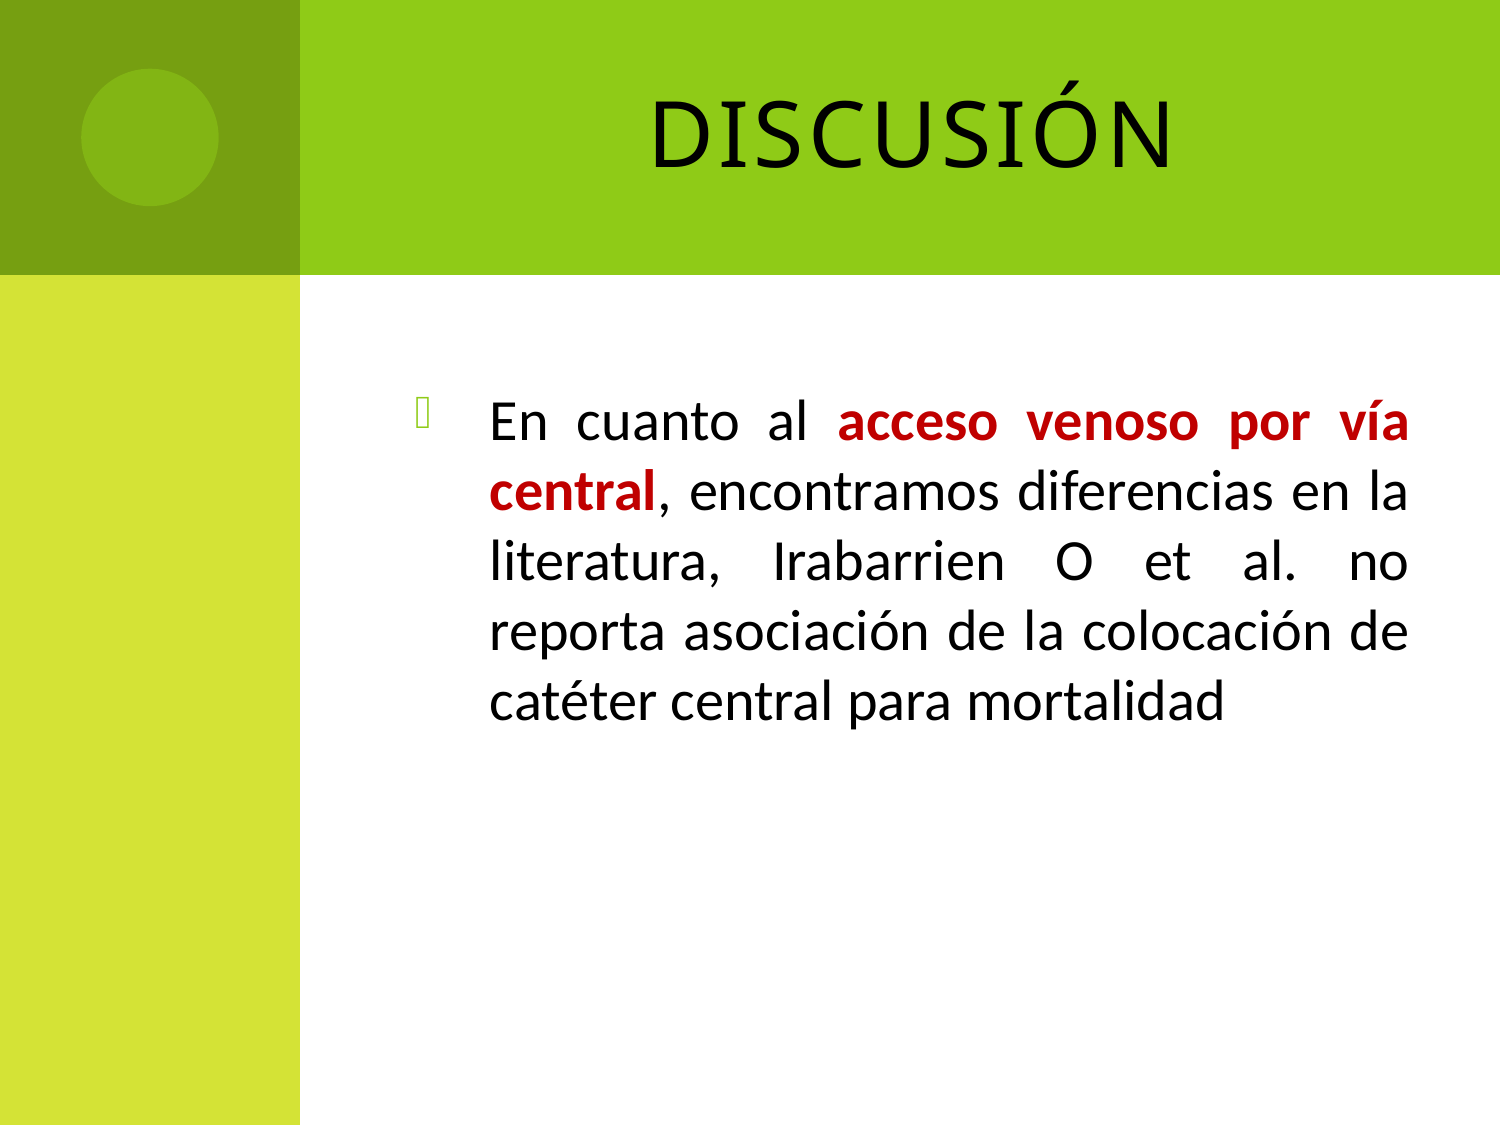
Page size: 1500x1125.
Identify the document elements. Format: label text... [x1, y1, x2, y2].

title Discusión [399, 37, 1425, 225]
list En cuanto al acceso venoso por vía central, encontramos diferencias en la literatura, Irabarrien O et al. no reporta asociación de la colocación de catéter central para mortalidad [399, 375, 1425, 1005]
